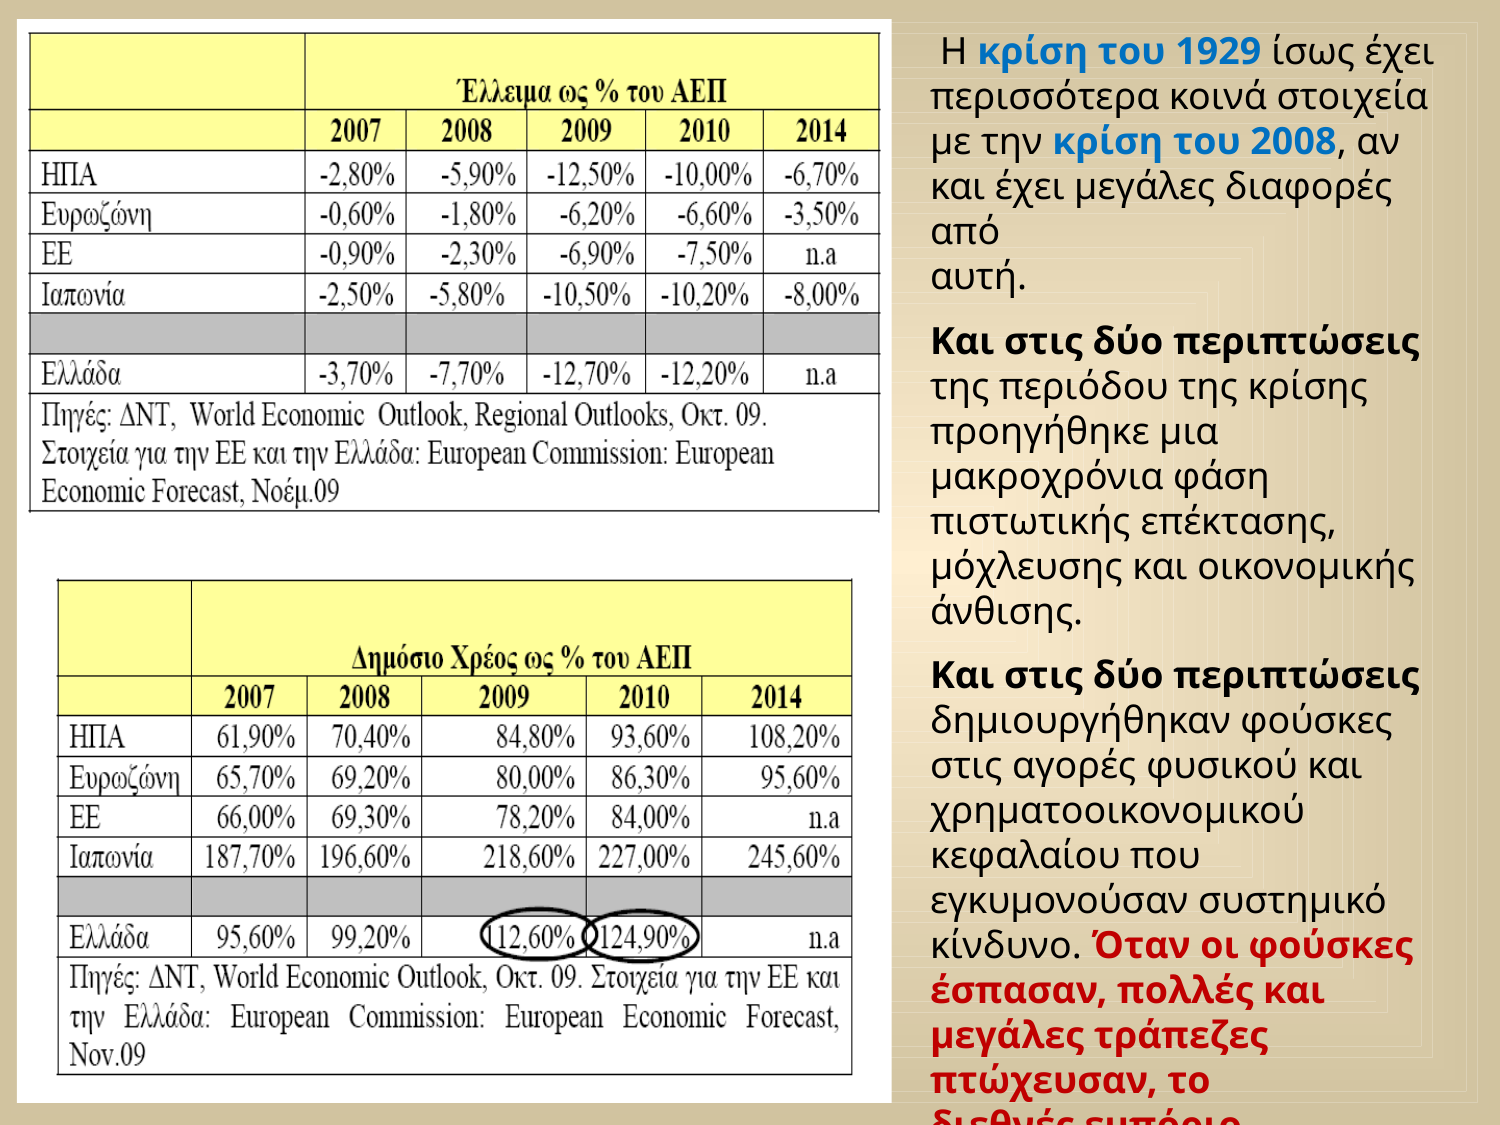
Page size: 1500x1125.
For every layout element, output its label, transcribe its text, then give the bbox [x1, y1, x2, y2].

text_box Η κρίση του 1929 ίσως έχει περισσότερα κοινά στοιχεία με την κρίση του 2008, αν και έχει μεγάλες διαφορές από αυτή. Και στις δύο περιπτώσεις της περιόδου της κρίσης προηγήθηκε μια μακροχρόνια φάση πιστωτικής επέκτασης, μόχλευσης και οικονομικής άνθισης. Και στις δύο περιπτώσεις δημιουργήθηκαν φούσκες στις αγορές φυσικού και χρηματοοικονομικού κεφαλαίου που εγκυμονούσαν συστημικό κίνδυνο. Όταν οι φούσκες έσπασαν, πολλές και μεγάλες τράπεζες πτώχευσαν, το διεθνές εμπόριο συρρικνώθηκε, η κατανάλωση και το ΑΕΠ μειώθηκαν και η ανεργία αυξήθηκε [915, 19, 1477, 1125]
picture [16, 18, 892, 1103]
